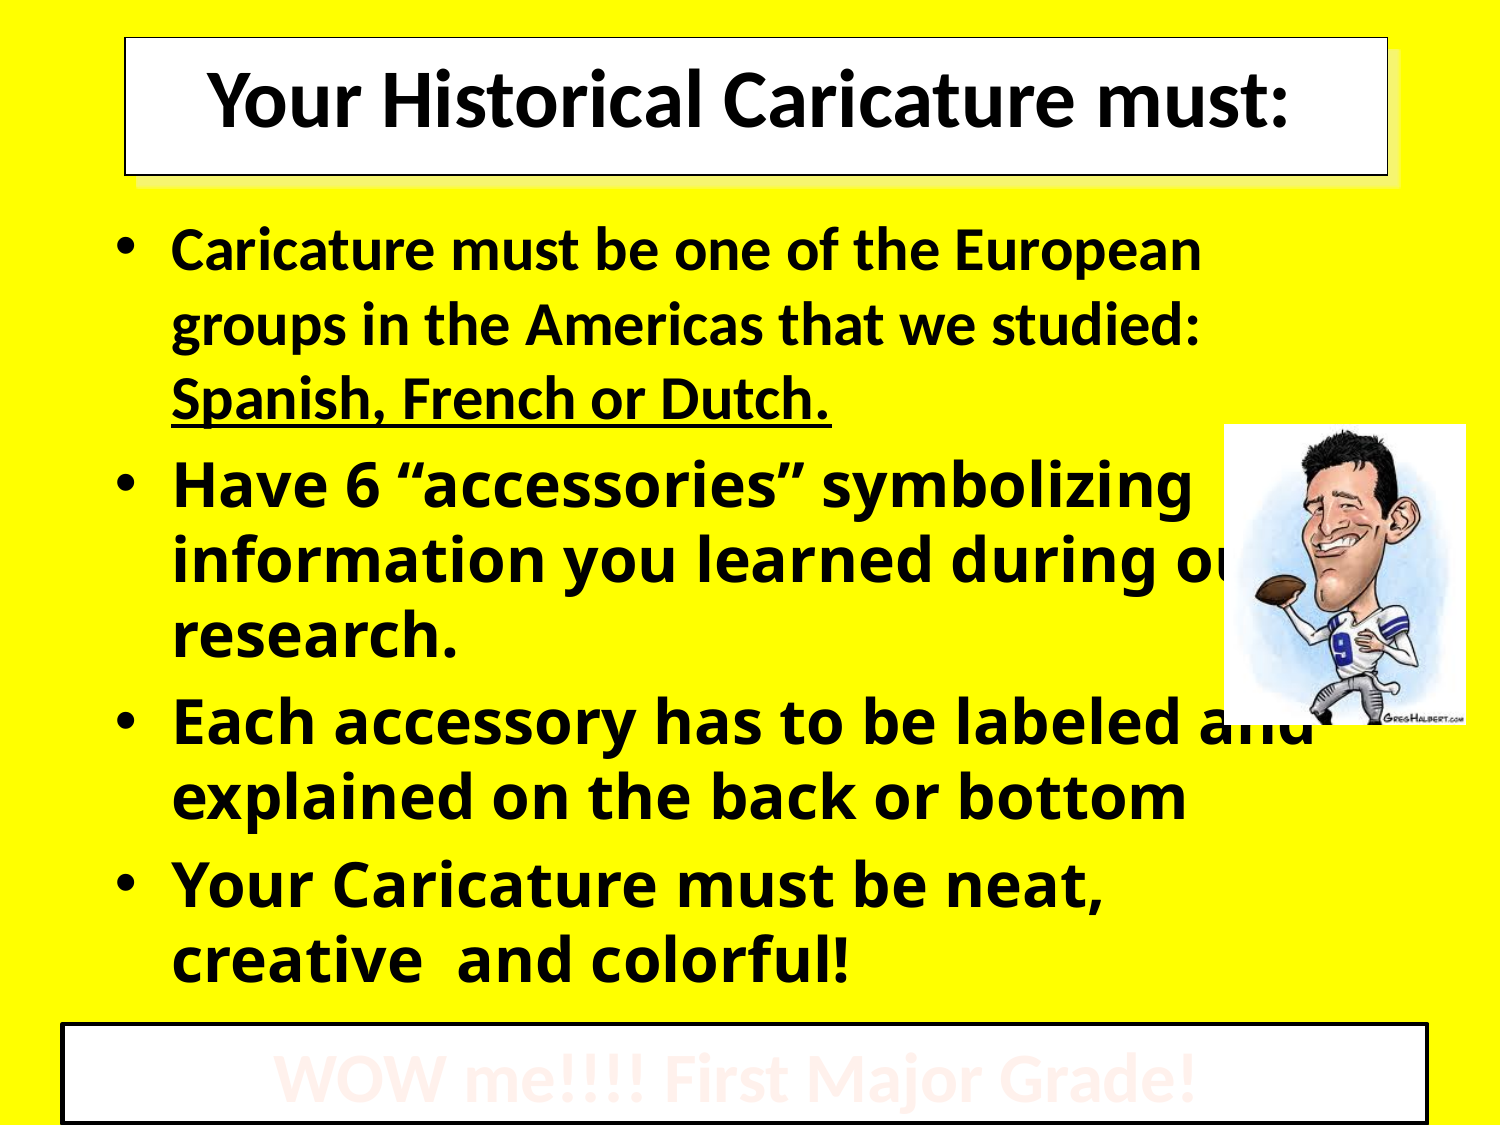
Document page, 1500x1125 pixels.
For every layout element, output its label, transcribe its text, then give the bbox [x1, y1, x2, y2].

title Your Historical Caricature must: [112, 0, 1388, 188]
list Caricature must be one of the European groups in the Americas that we studied: Spanish, French or Dutch. Have 6 “accessories” symbolizing information you learned during our research. Each accessory has to be labeled and explained on the back or bottom Your Caricature must be neat, creative and colorful! [99, 200, 1375, 1022]
picture [1224, 424, 1466, 726]
text_box WOW me!!!! First Major Grade! [60, 1022, 1429, 1125]
